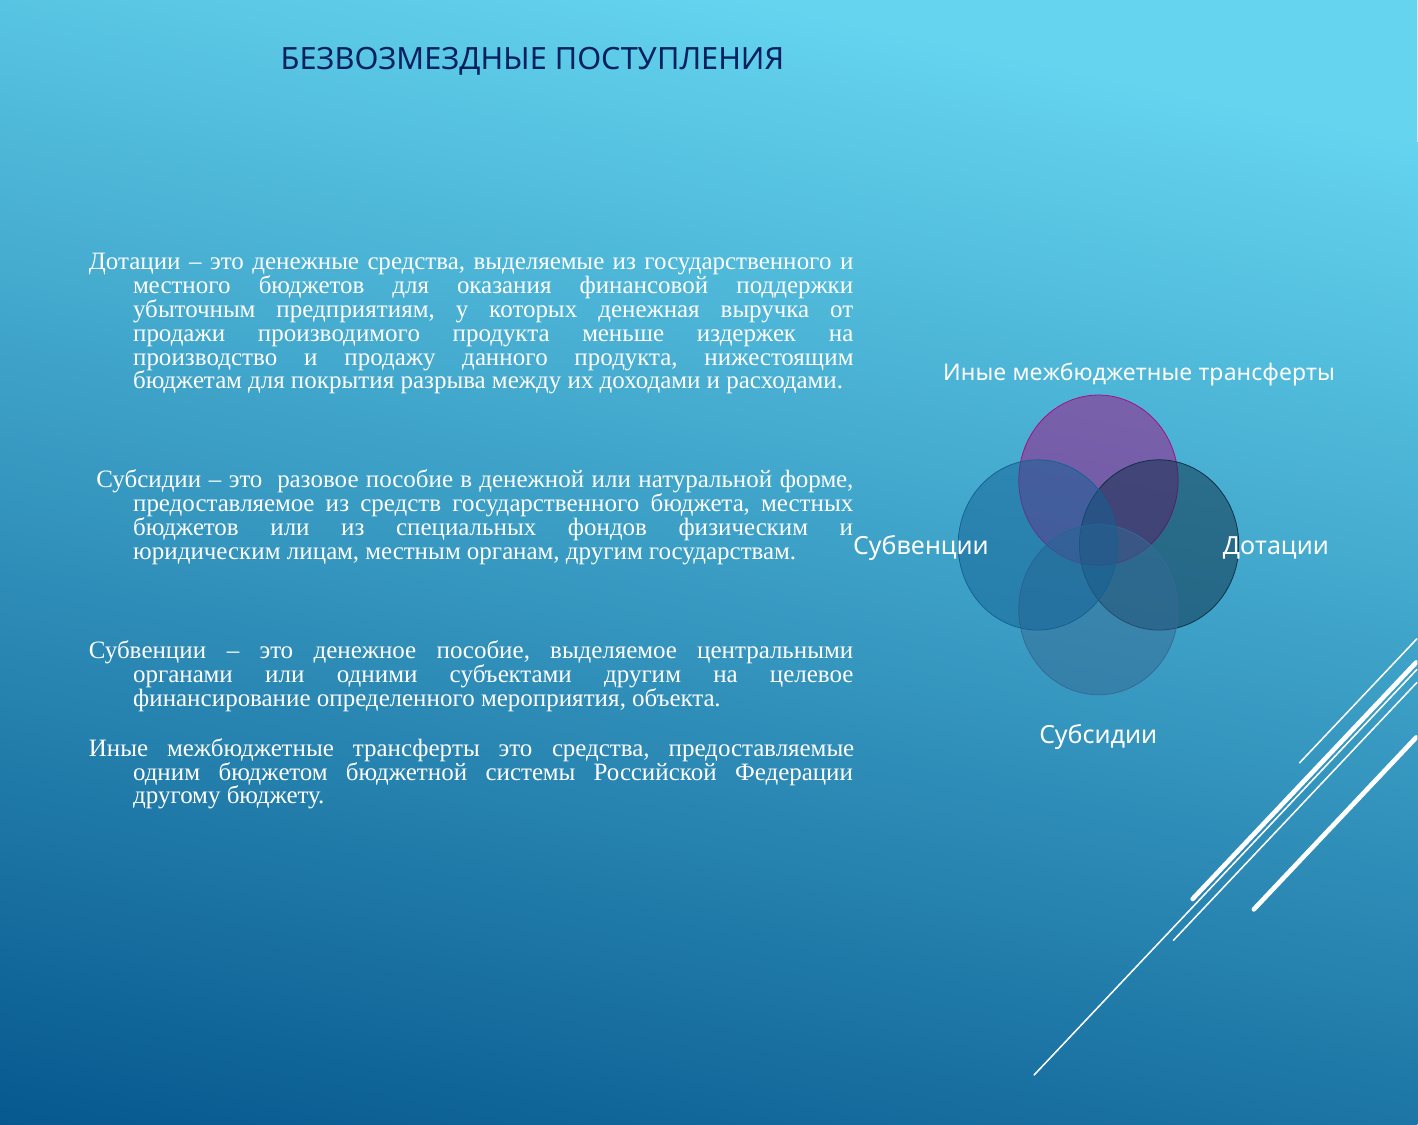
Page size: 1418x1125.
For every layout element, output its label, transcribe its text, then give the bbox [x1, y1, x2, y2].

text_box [885, 290, 1312, 800]
list Дотации – это денежные средства, выделяемые из государственного и местного бюджетов для оказания финансовой поддержки убыточным предприятиям, у которых денежная выручка от продажи производимого продукта меньше издержек на производство и продажу данного продукта, нижестоящим бюджетам для покрытия разрыва между их доходами и расходами. Субсидии – это разовое пособие в денежной или натуральной форме, предоставляемое из средств государственного бюджета, местных бюджетов или из специальных фондов физическим и юридическим лицам, местным органам, другим государствам. Субвенции – это денежное пособие, выделяемое центральными органами или одними субъектами другим на целевое финансирование определенного мероприятия, объекта. Иные межбюджетные трансферты это средства, предоставляемые одним бюджетом бюджетной системы Российской Федерации другому бюджету. [73, 101, 870, 892]
title БЕЗВОЗМЕЗДНЫЕ ПОСТУПЛЕНИЯ [153, 31, 1179, 83]
text_box Иные межбюджетные трансферты [1312, 349, 1357, 392]
